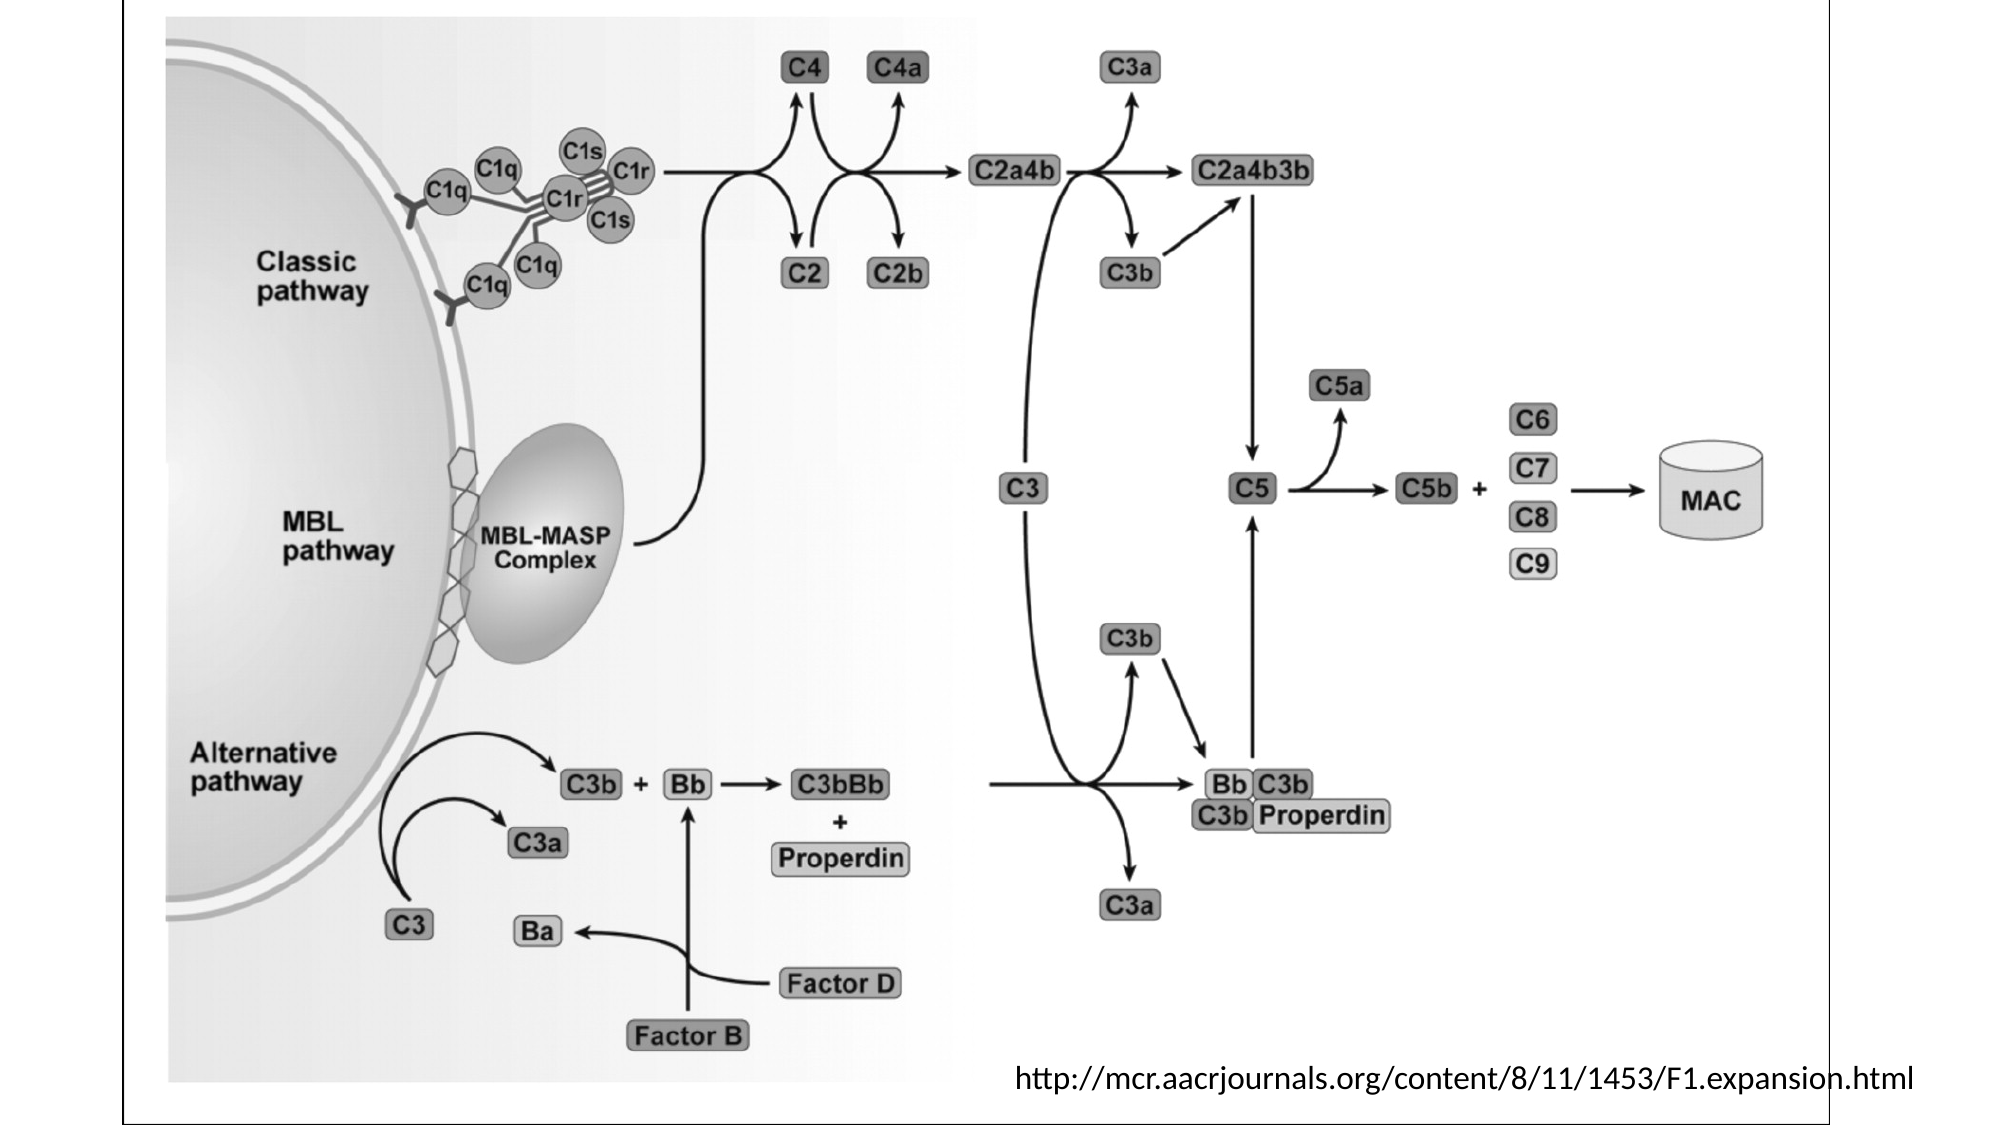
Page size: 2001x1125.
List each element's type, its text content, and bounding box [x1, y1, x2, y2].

text_box http://mcr.aacrjournals.org/content/8/11/1453/F1.expansion.html [1830, 1048, 2000, 1104]
picture [122, 0, 1830, 1125]
